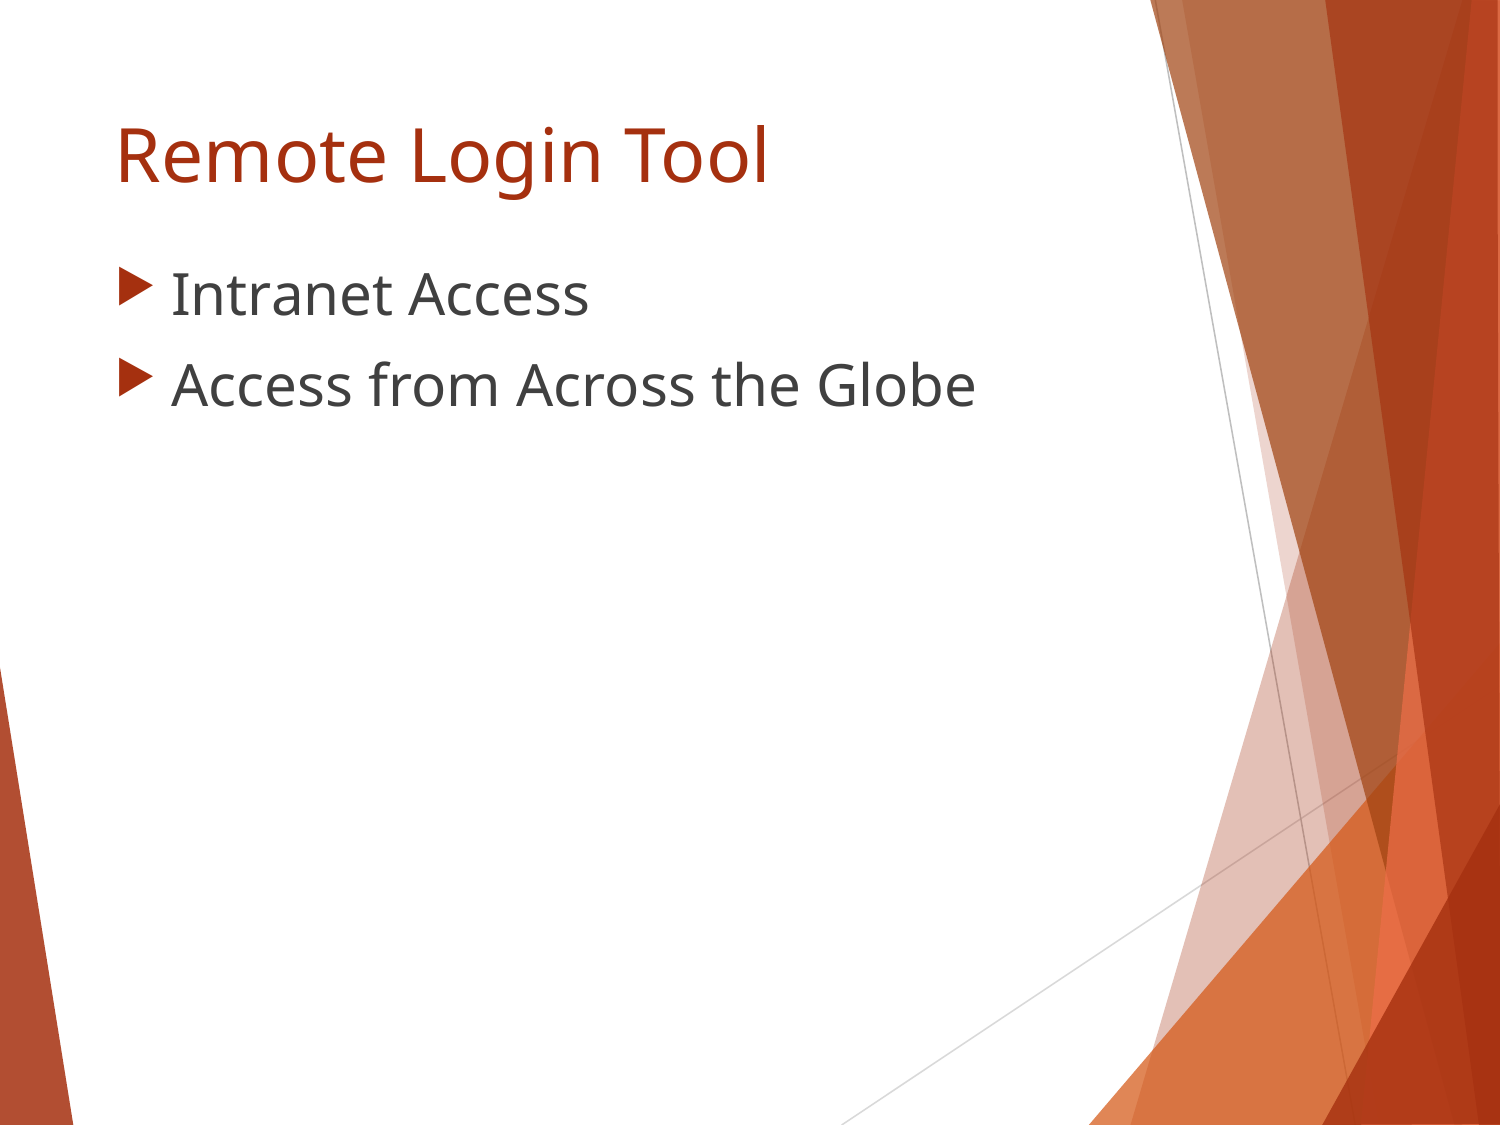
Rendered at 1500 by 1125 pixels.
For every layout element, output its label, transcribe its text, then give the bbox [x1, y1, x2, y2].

title Remote Login Tool [99, 99, 1142, 249]
list Intranet Access Access from Across the Globe [99, 249, 1142, 991]
